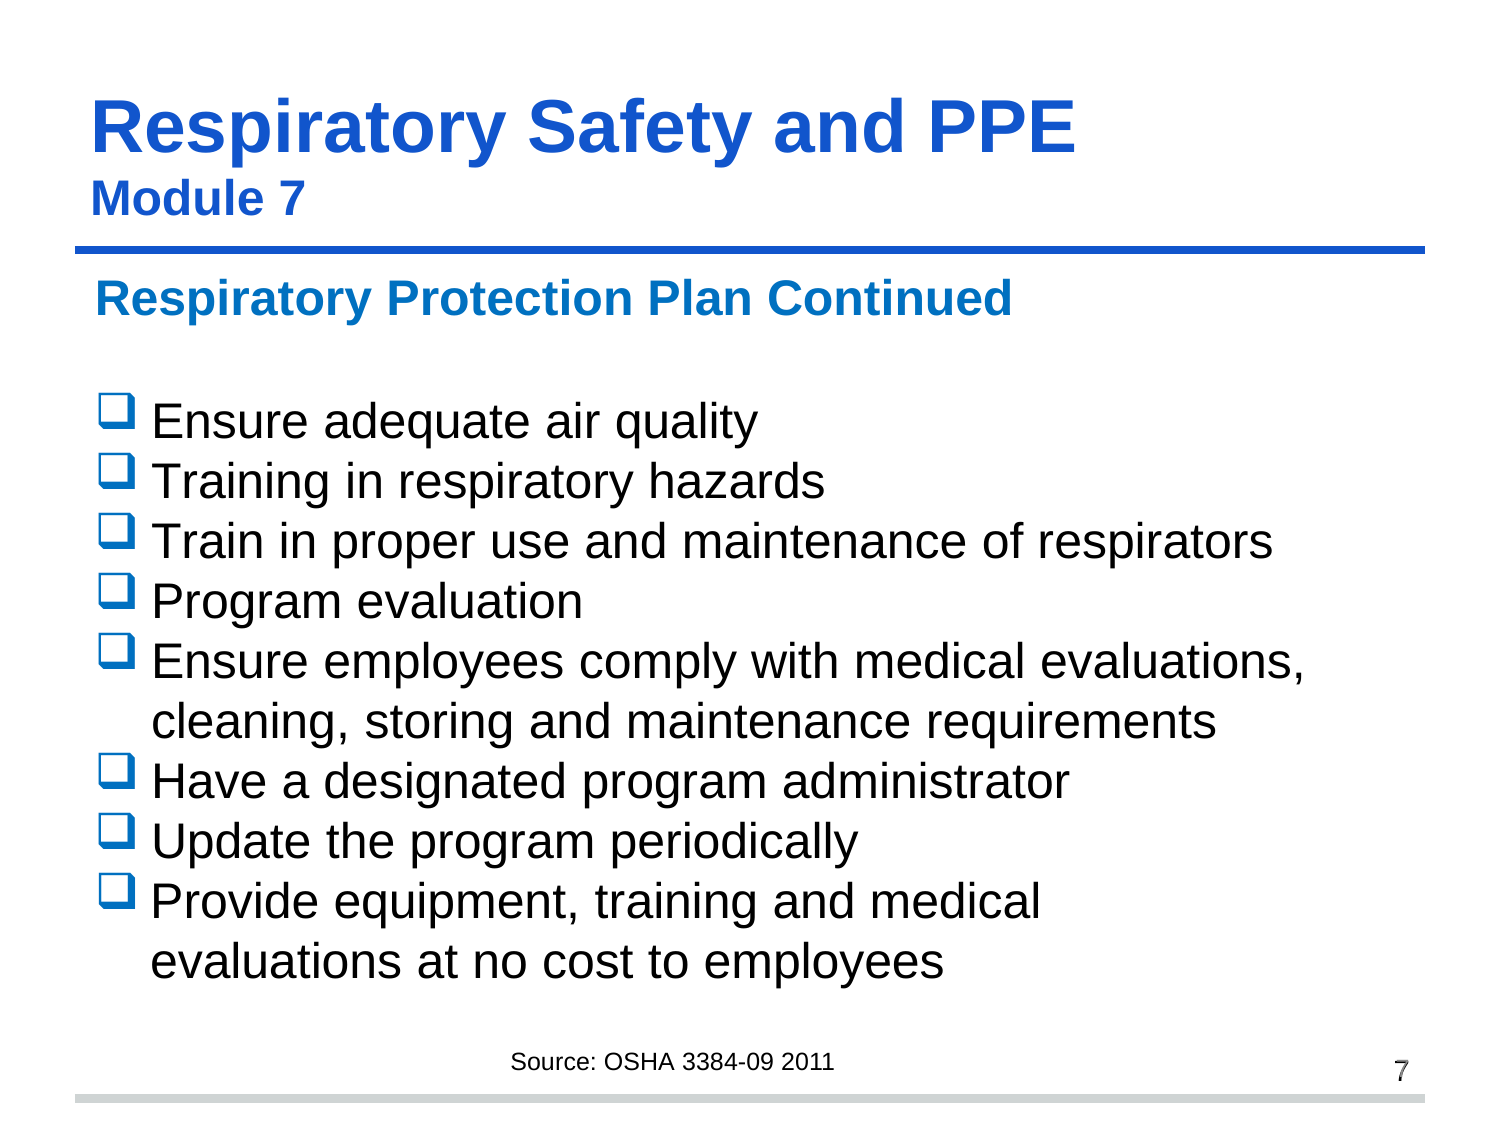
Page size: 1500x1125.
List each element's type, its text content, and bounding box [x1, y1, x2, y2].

slide_number 7 [1373, 1052, 1414, 1087]
text_box Module 7 Respiratory Protection Plan Continued Ensure adequate air quality Training in respiratory hazards Train in proper use and maintenance of respirators Program evaluation Ensure employees comply with medical evaluations, cleaning, storing and maintenance requirements Have a designated program administrator Update the program periodically Provide equipment, training and medical evaluations at no cost to employees [87, 165, 1310, 989]
title Respiratory Safety and PPE slide 7 [87, 77, 1413, 266]
text_box Source: OSHA 3384-09 2011 [508, 1045, 838, 1076]
